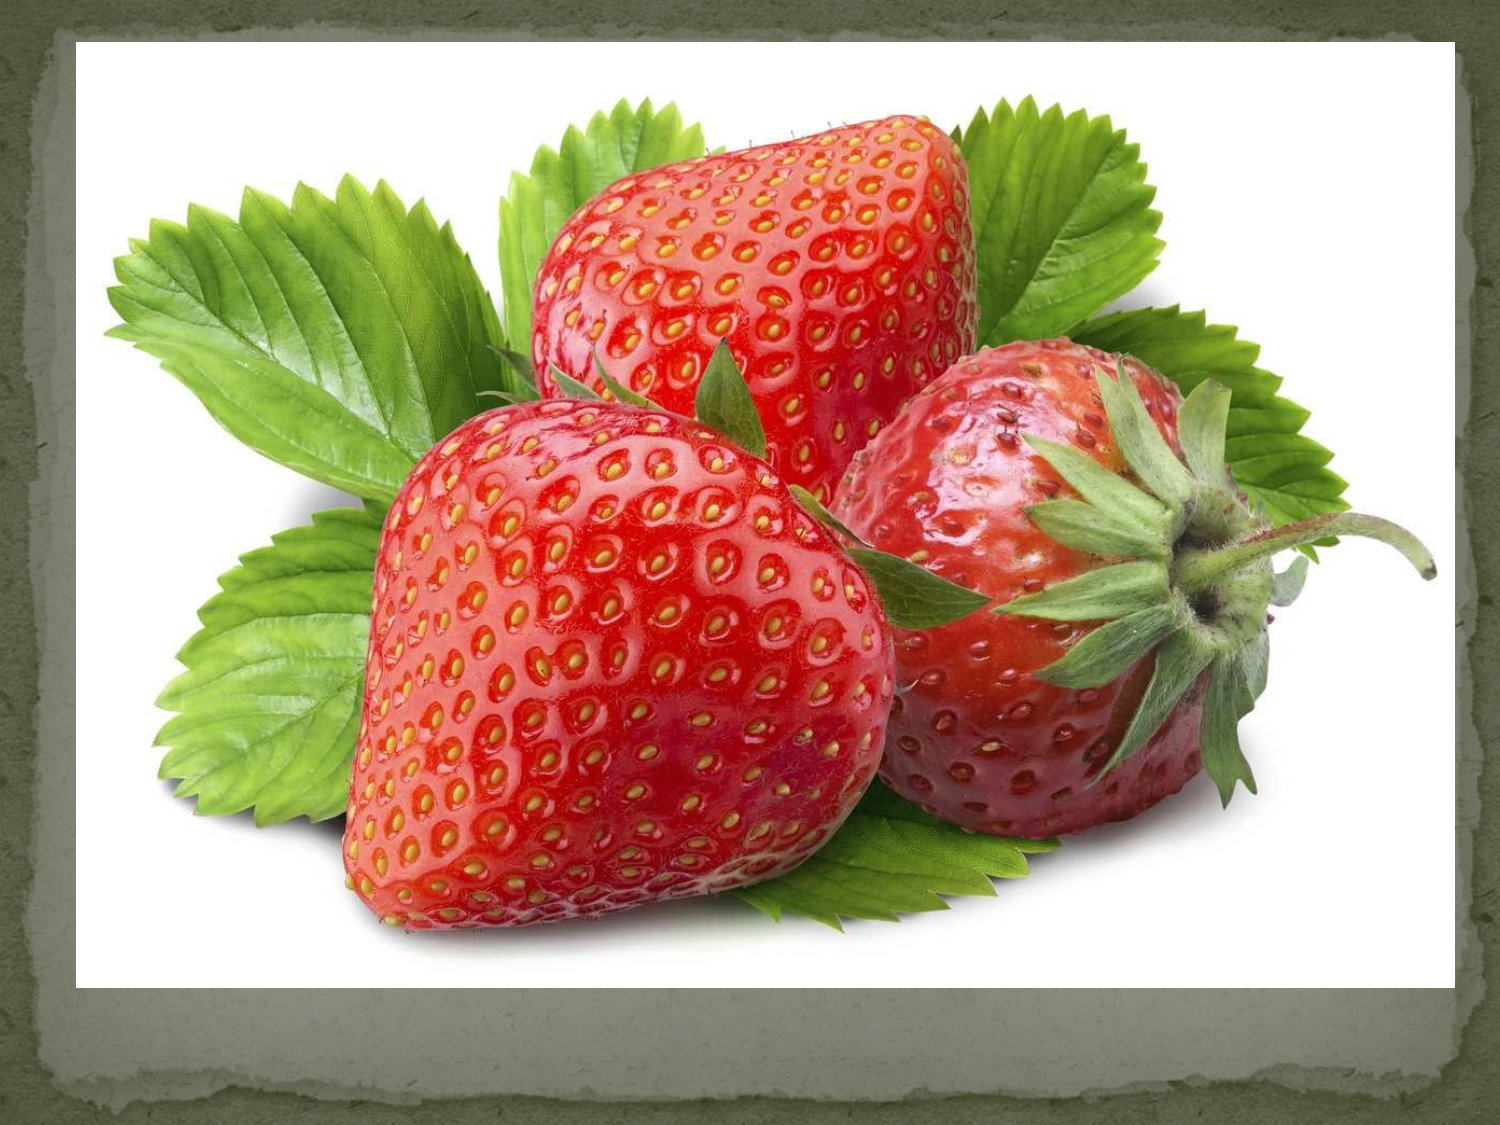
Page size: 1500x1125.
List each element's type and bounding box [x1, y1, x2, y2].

picture [76, 42, 1455, 988]
